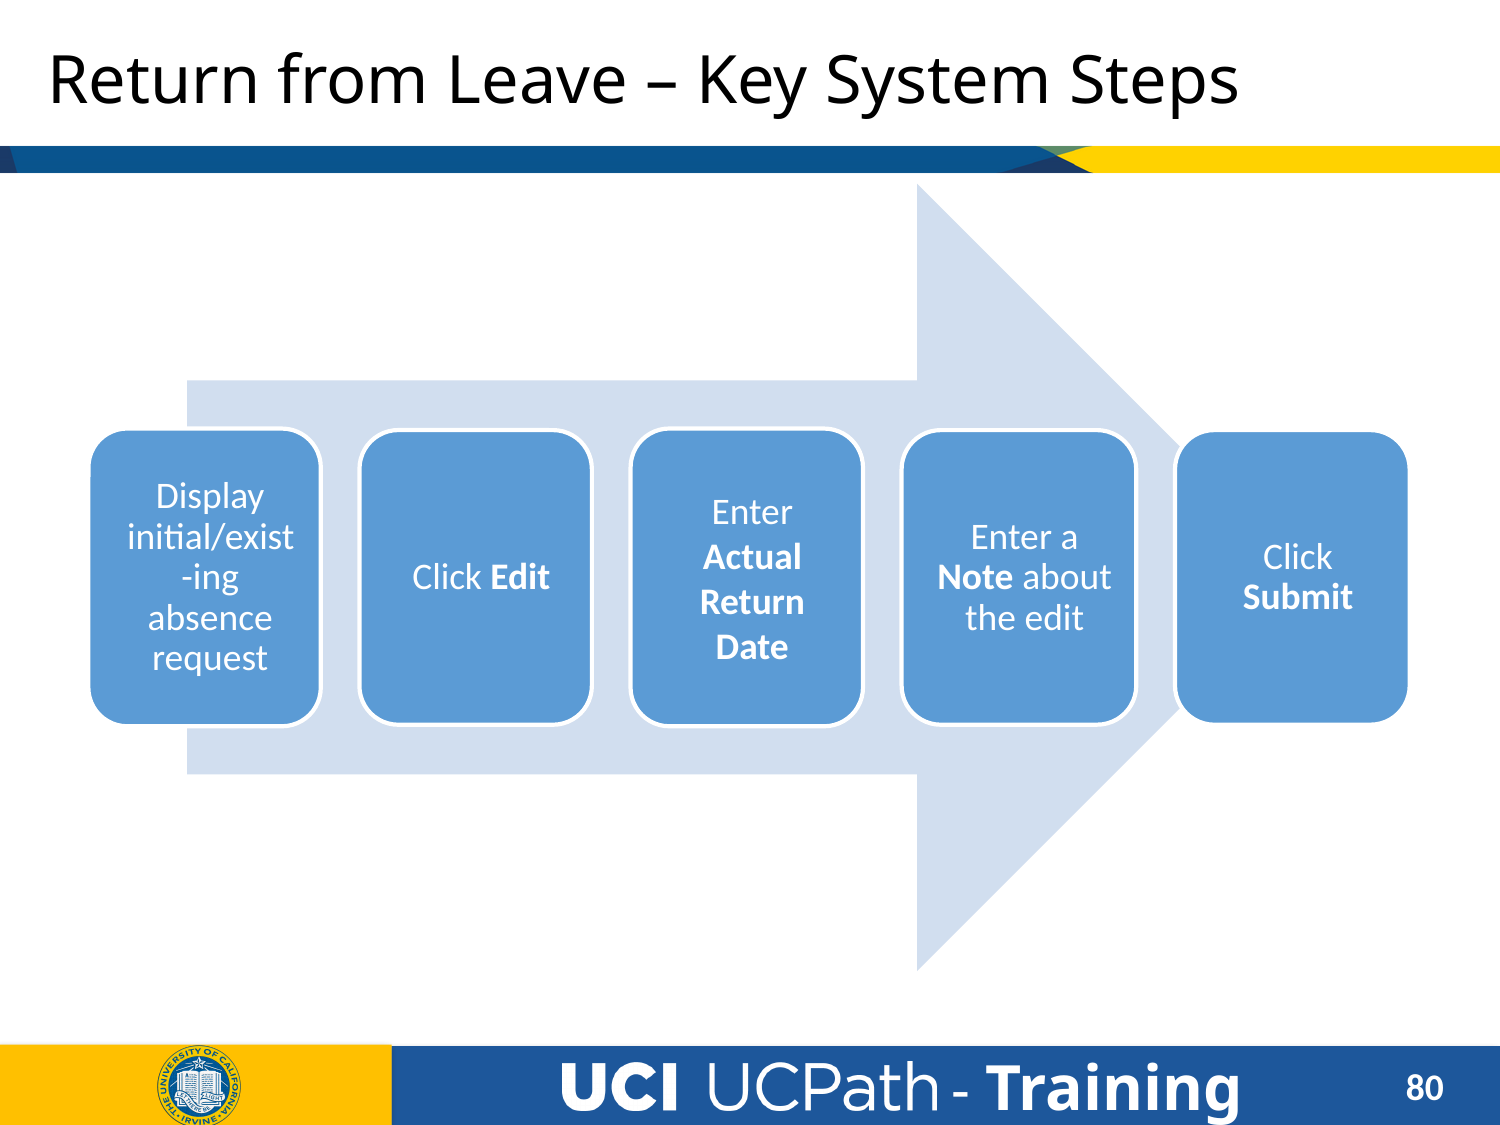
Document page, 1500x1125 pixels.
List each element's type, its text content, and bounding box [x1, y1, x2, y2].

picture [562, 1061, 937, 1111]
picture [0, 120, 1500, 251]
title Return from Leave – Key System Steps [32, 6, 1500, 147]
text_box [87, 183, 1411, 972]
picture [157, 1045, 241, 1125]
